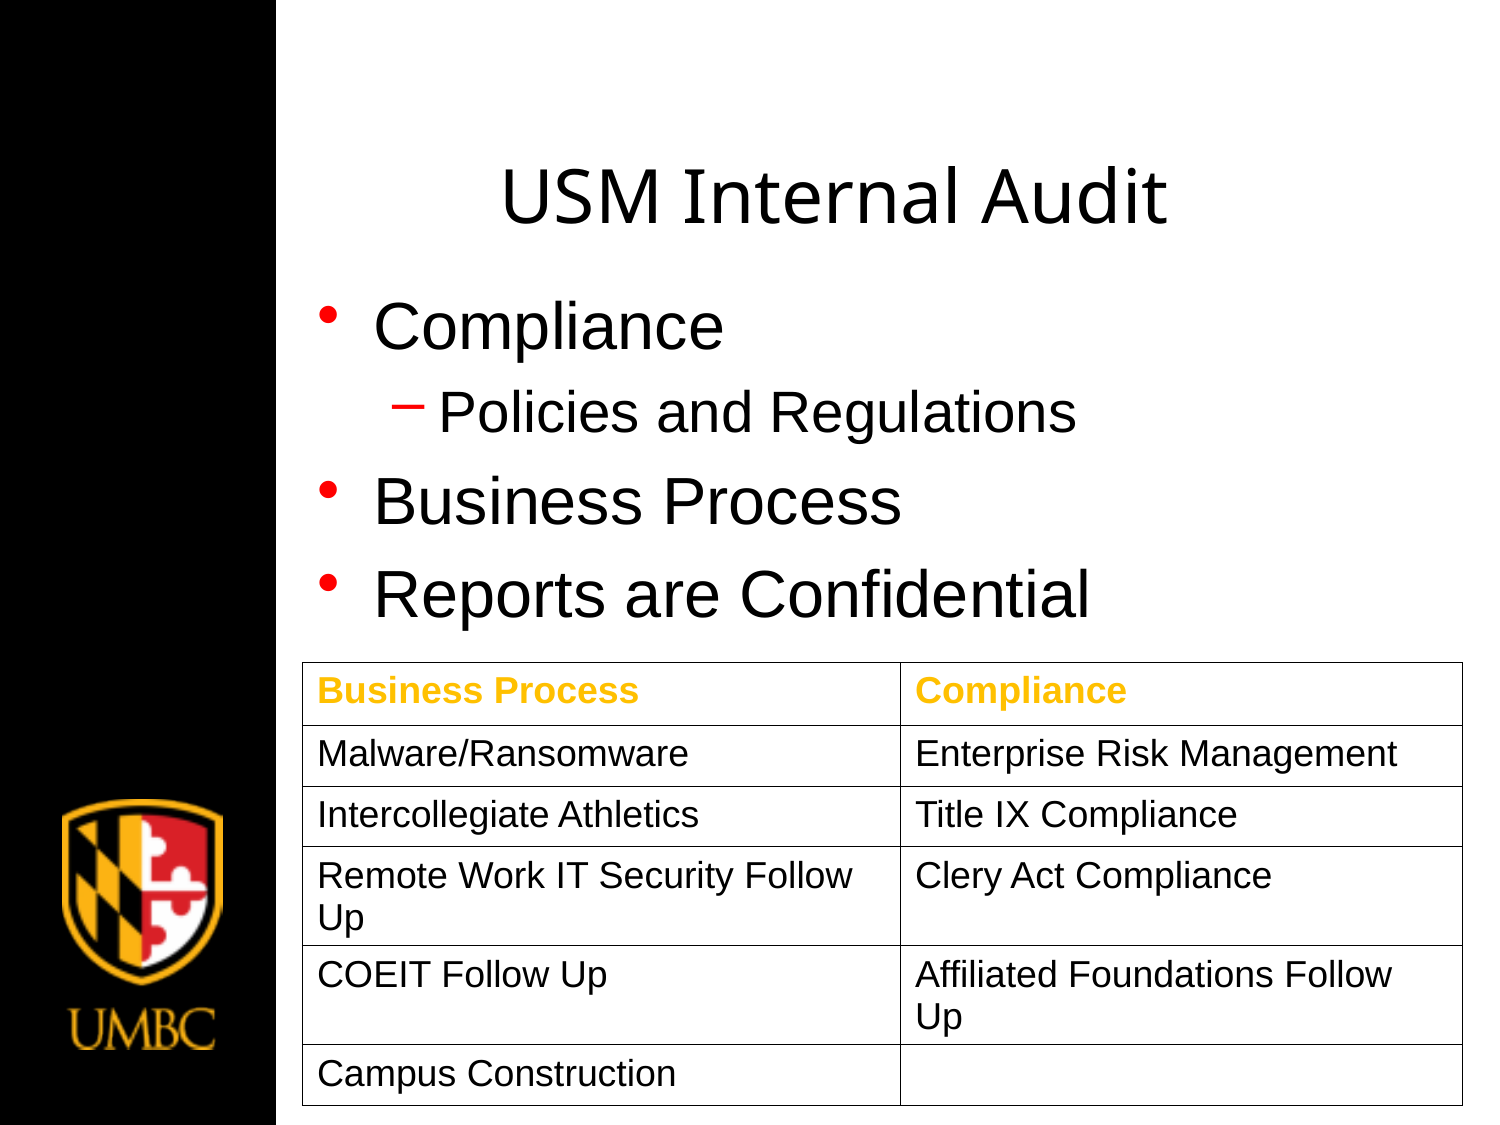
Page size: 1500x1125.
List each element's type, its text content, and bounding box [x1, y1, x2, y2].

table_cell Affiliated Foundations Follow Up [901, 946, 1462, 1044]
table_cell Campus Construction [303, 1045, 900, 1105]
table_cell Intercollegiate Athletics [303, 787, 900, 846]
table_cell Enterprise Risk Management [901, 726, 1462, 786]
table_cell Clery Act Compliance [901, 847, 1462, 945]
table_header Business Process [303, 663, 900, 725]
table_header Compliance [901, 663, 1462, 725]
table_cell COEIT Follow Up [303, 946, 900, 1044]
list Compliance Policies and Regulations Business Process Reports are Confidential [302, 275, 1390, 650]
picture [62, 799, 223, 1050]
title USM Internal Audit [299, 99, 1388, 288]
table_cell Title IX Compliance [901, 787, 1462, 846]
table_cell [901, 1045, 1462, 1105]
table_cell Remote Work IT Security Follow Up [303, 847, 900, 945]
table_cell Malware/Ransomware [303, 726, 900, 786]
